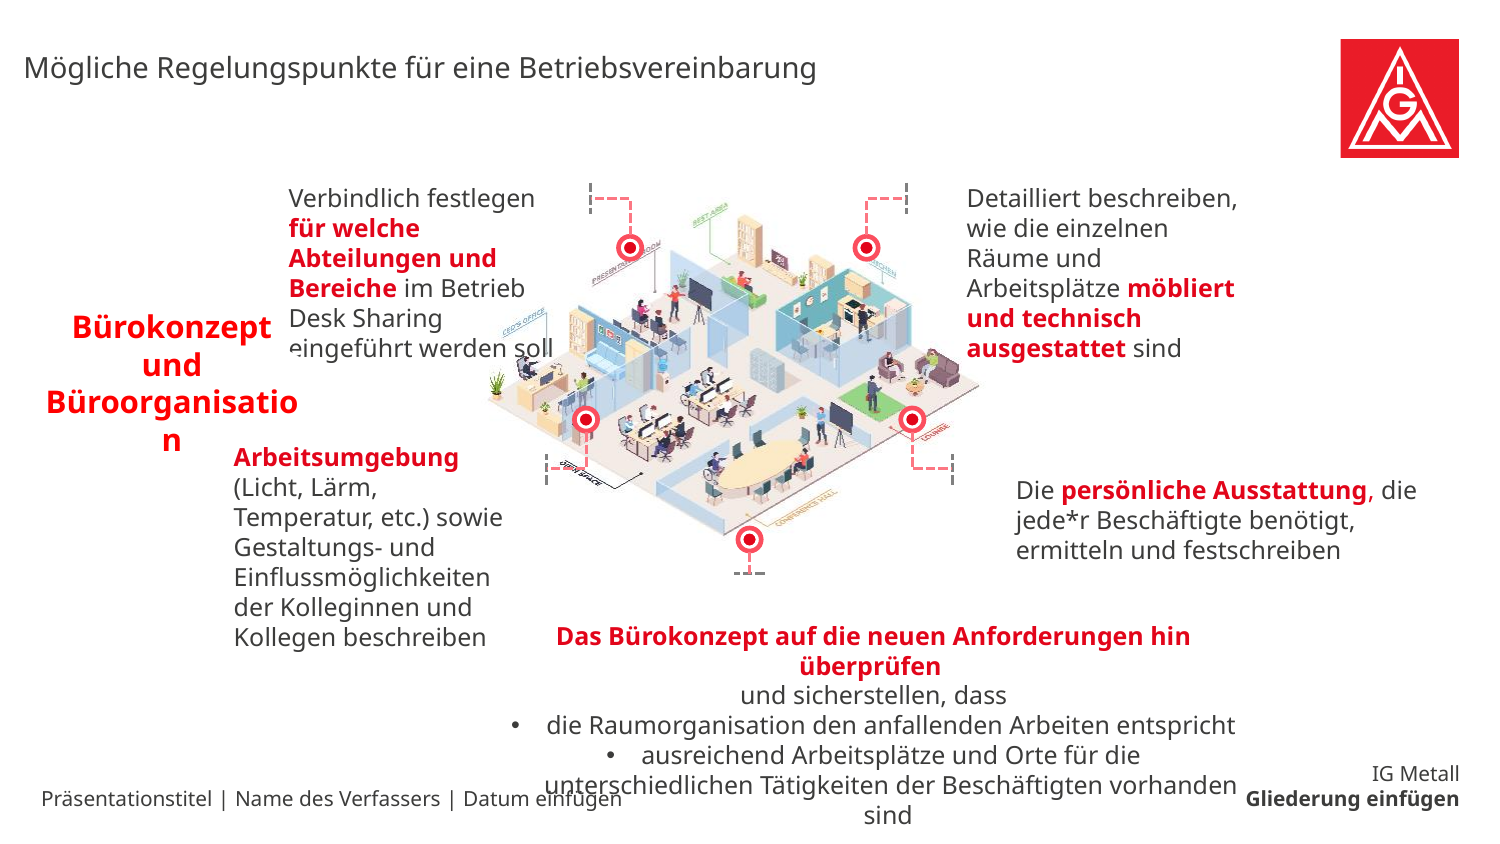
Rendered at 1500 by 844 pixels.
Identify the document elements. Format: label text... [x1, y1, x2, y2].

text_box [33, 182, 953, 574]
text_box Mögliche Regelungspunkte für eine Betriebsvereinbarung [8, 41, 833, 92]
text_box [218, 174, 1440, 806]
